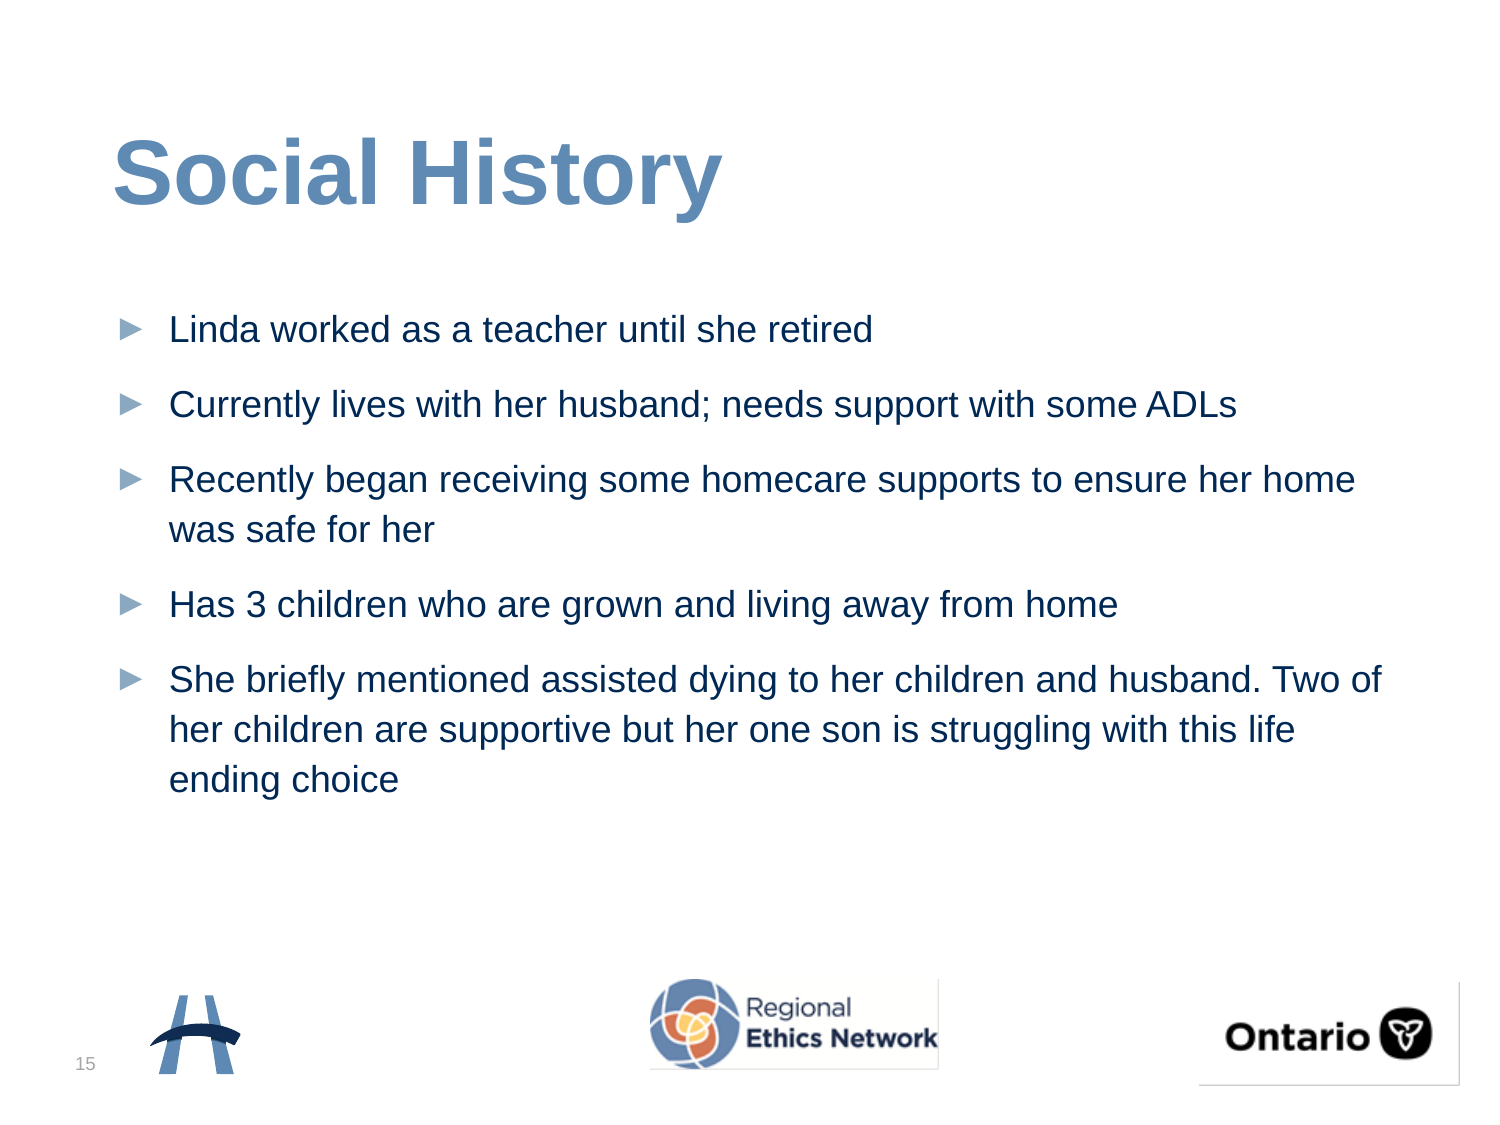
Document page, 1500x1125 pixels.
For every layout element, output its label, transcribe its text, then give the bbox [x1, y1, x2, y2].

list Linda worked as a teacher until she retired Currently lives with her husband; needs support with some ADLs Recently began receiving some homecare supports to ensure her home was safe for her Has 3 children who are grown and living away from home She briefly mentioned assisted dying to her children and husband. Two of her children are supportive but her one son is struggling with this life ending choice [112, 300, 1388, 938]
picture [1199, 982, 1461, 1087]
title Social History [112, 112, 1388, 300]
slide_number 15 [75, 979, 375, 1075]
picture [650, 979, 940, 1071]
